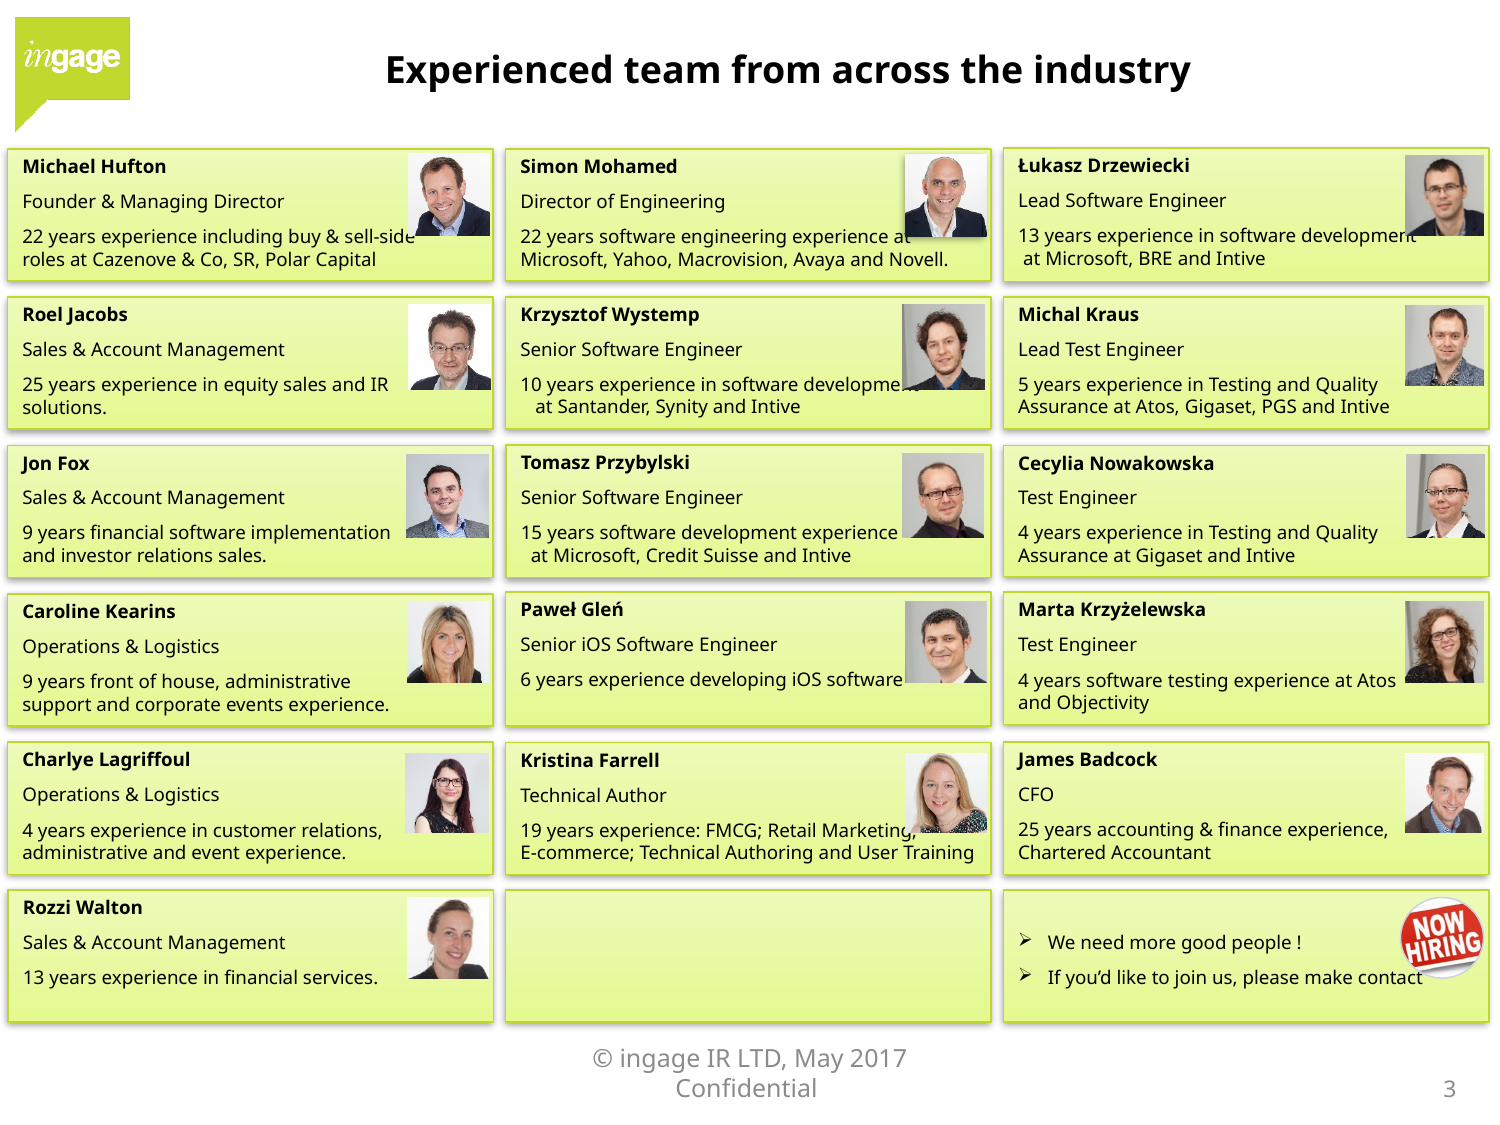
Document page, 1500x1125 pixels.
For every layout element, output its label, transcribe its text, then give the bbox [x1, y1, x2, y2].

text_box Łukasz Drzewiecki Lead Software Engineer 13 years experience in software development at Microsoft, BRE and Intive [1003, 147, 1490, 282]
picture [904, 600, 987, 683]
text_box 3 [1121, 1058, 1472, 1119]
footer © ingage IR LTD, May 2017 Confidential [512, 1042, 988, 1103]
picture [408, 153, 490, 236]
text_box Jon Fox Sales & Account Management 9 years financial software implementation and investor relations sales. [7, 445, 494, 578]
text_box Krzysztof Wystemp Senior Software Engineer 10 years experience in software development at Santander, Synity and Intive [505, 296, 992, 430]
text_box Kristina Farrell Technical Author 19 years experience: FMCG; Retail Marketing; E-commerce; Technical Authoring and User Training [505, 742, 992, 875]
text_box Michael Hufton Founder & Managing Director 22 years experience including buy & sell-side roles at Cazenove & Co, SR, Polar Capital [7, 148, 494, 282]
text_box [505, 889, 992, 1023]
text_box James Badcock CFO 25 years accounting & finance experience, Chartered Accountant [1003, 741, 1490, 875]
text_box We need more good people ! If you’d like to join us, please make contact [1003, 889, 1490, 1023]
picture [1404, 155, 1484, 237]
picture [405, 753, 489, 833]
picture [1405, 453, 1485, 538]
picture [406, 453, 489, 538]
picture [407, 601, 490, 683]
text_box Charlye Lagriffoul Operations & Logistics 4 years experience in customer relations, administrative and event experience. [7, 741, 494, 875]
text_box [1399, 896, 1485, 979]
picture [408, 304, 491, 390]
title Experienced team from across the industry [134, 36, 1500, 102]
text_box Tomasz Przybylski Senior Software Engineer 15 years software development experience at Microsoft, Credit Suisse and Intive [505, 444, 992, 578]
text_box Michal Kraus Lead Test Engineer 5 years experience in Testing and Quality Assurance at Atos, Gigaset, PGS and Intive [1003, 296, 1490, 430]
text_box Caroline Kearins Operations & Logistics 9 years front of house, administrative support and corporate events experience. [7, 593, 494, 727]
picture [1404, 600, 1485, 683]
text_box Roel Jacobs Sales & Account Management 25 years experience in equity sales and IR solutions. [7, 296, 494, 430]
picture [407, 897, 489, 979]
picture [1404, 305, 1484, 387]
text_box Rozzi Walton Sales & Account Management 13 years experience in financial services. [7, 889, 494, 1023]
text_box Marta Krzyżelewska Test Engineer 4 years software testing experience at Atos and Objectivity [1003, 591, 1490, 725]
text_box Paweł Gleń Senior iOS Software Engineer 6 years experience developing iOS software [505, 591, 992, 727]
picture [904, 154, 987, 237]
picture [902, 304, 985, 390]
picture [902, 453, 984, 538]
picture [13, 16, 131, 134]
picture [904, 753, 987, 833]
picture [1404, 753, 1484, 833]
text_box Simon Mohamed Director of Engineering 22 years software engineering experience at Microsoft, Yahoo, Macrovision, Avaya and Novell. [505, 148, 992, 282]
text_box Cecylia Nowakowska Test Engineer 4 years experience in Testing and Quality Assurance at Gigaset and Intive [1003, 445, 1490, 577]
